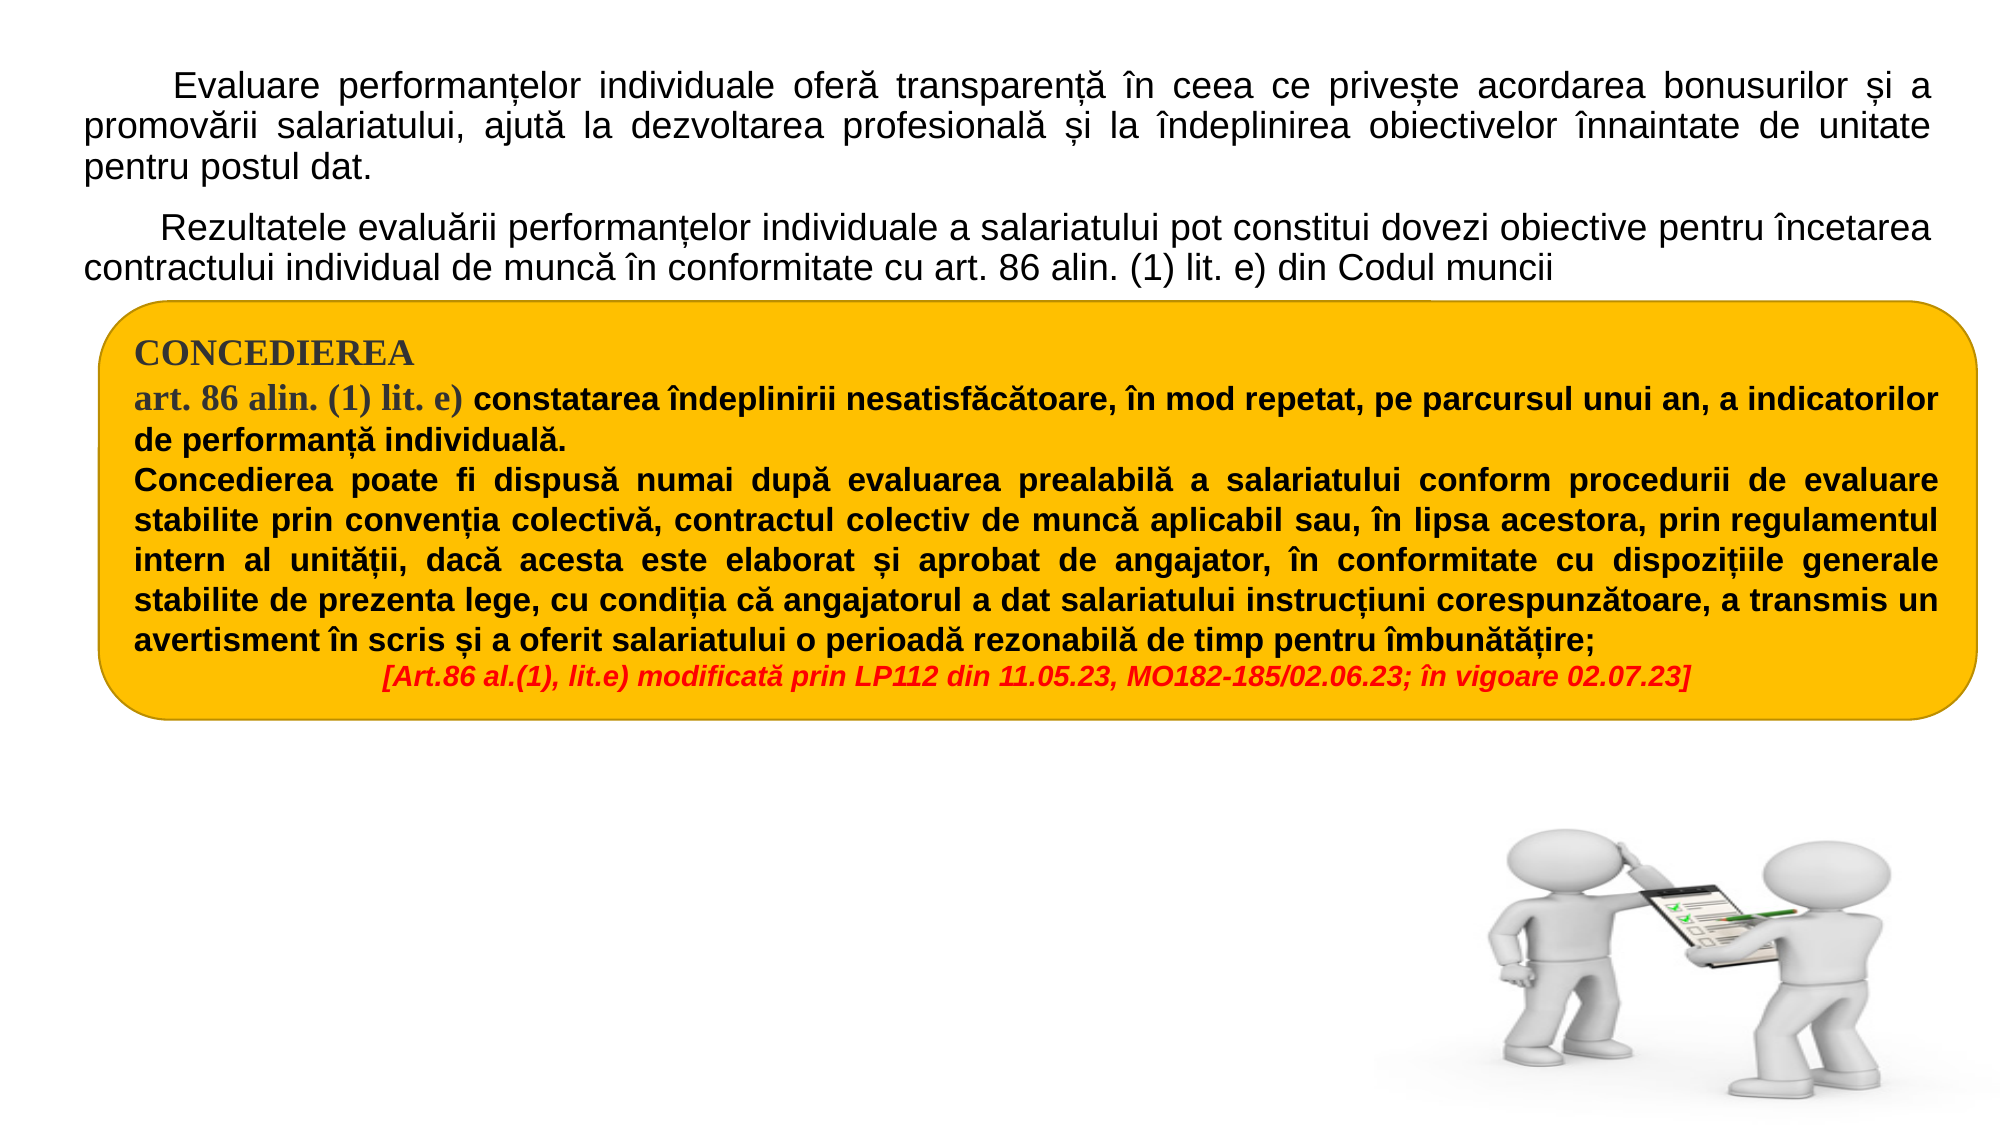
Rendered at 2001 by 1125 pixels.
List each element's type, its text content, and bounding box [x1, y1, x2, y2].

text_box CONCEDIEREA art. 86 alin. (1) lit. e) constatarea îndeplinirii nesatisfăcătoare, în mod repetat, pe parcursul unui an, a indicatorilor de performanță individuală. Concedierea poate fi dispusă numai după evaluarea prealabilă a salariatului conform procedurii de evaluare stabilite prin convenția colectivă, contractul colectiv de muncă aplicabil sau, în lipsa acestora, prin regulamentul intern al unității, dacă acesta este elaborat și aprobat de angajator, în conformitate cu dispozițiile generale stabilite de prezenta lege, cu condiția că angajatorul a dat salariatului instrucțiuni corespunzătoare, a transmis un avertisment în scris și a oferit salariatului o perioadă rezonabilă de timp pentru îmbunătățire; [Art.86 al.(1), lit.e) modificată prin LP112 din 11.05.23, MO182-185/02.06.23; în vigoare 02.07.23] [97, 300, 1978, 721]
list Evaluare performanțelor individuale oferă transparență în ceea ce privește acordarea bonusurilor și a promovării salariatului, ajută la dezvoltarea profesională și la îndeplinirea obiectivelor înnaintate de unitate pentru postul dat. Rezultatele evaluării performanțelor individuale a salariatului pot constitui dovezi obiective pentru încetarea contractului individual de muncă în conformitate cu art. 86 alin. (1) lit. e) din Codul muncii [68, 58, 1947, 1014]
picture [1374, 803, 2000, 1125]
